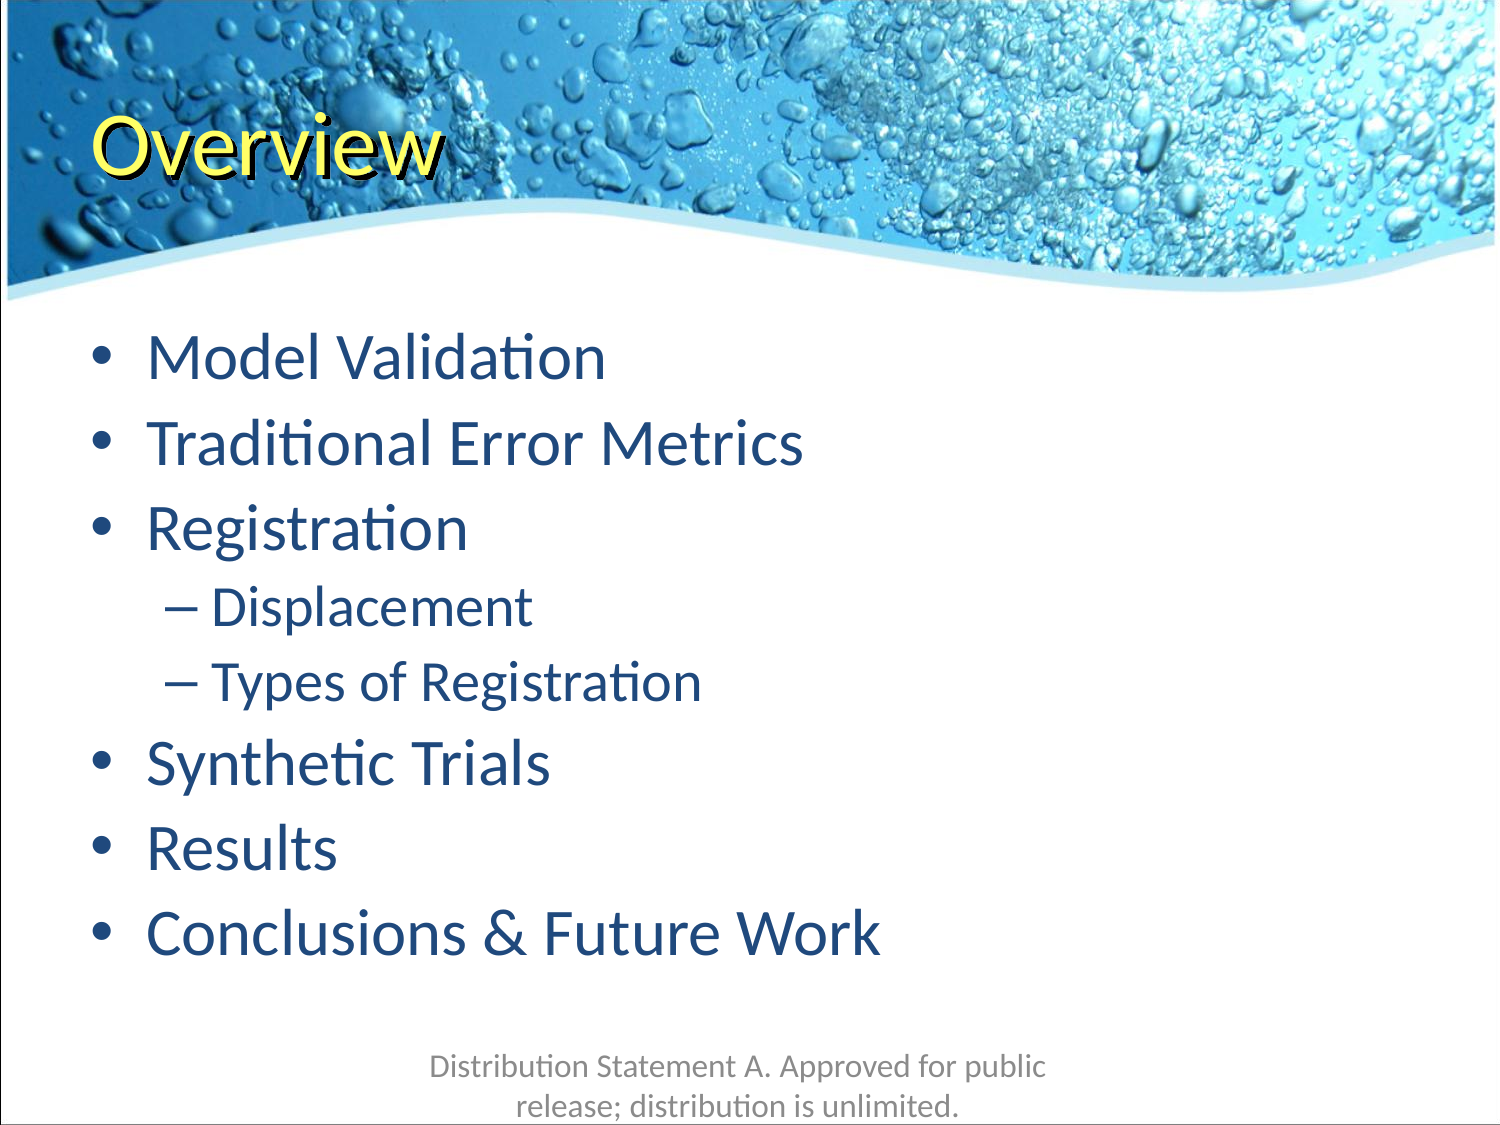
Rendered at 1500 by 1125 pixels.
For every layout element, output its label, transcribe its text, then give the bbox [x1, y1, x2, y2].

footer Distribution Statement A. Approved for public release; distribution is unlimited. [375, 1054, 1102, 1115]
list Model Validation Traditional Error Metrics Registration Displacement Types of Registration Synthetic Trials Results Conclusions & Future Work [74, 314, 1426, 1091]
title Overview [74, 44, 1426, 233]
picture [0, 0, 1500, 1125]
